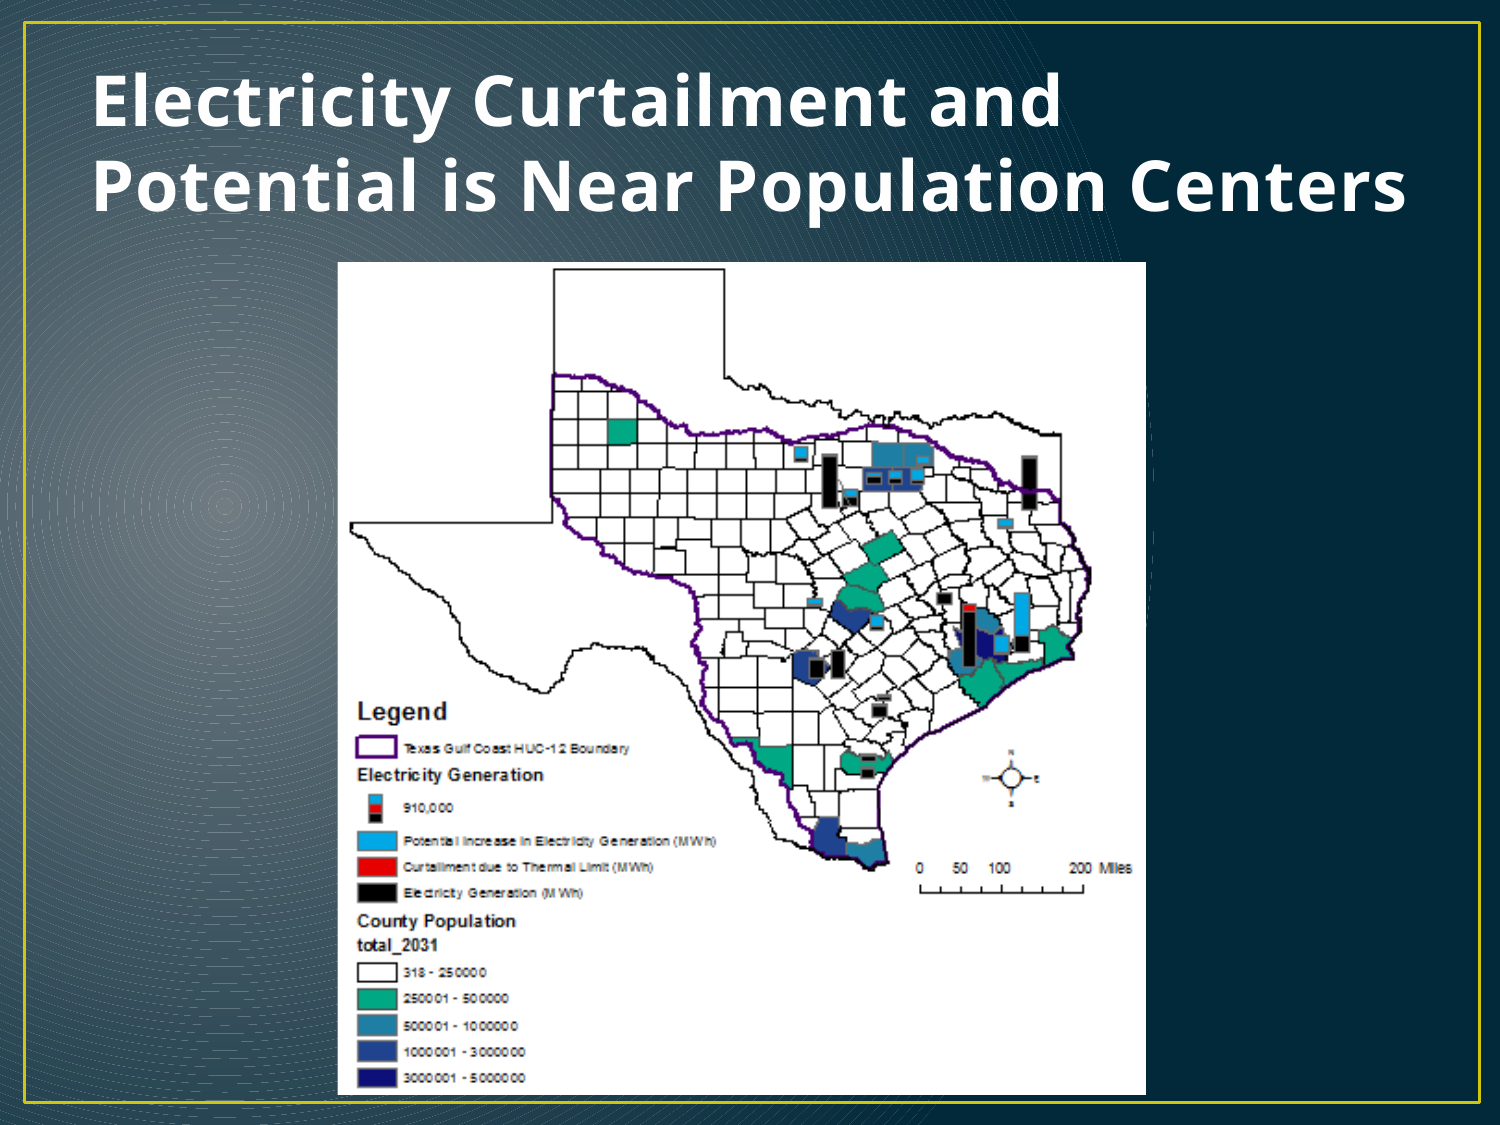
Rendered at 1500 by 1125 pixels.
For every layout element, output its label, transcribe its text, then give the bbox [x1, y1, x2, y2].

title Electricity Curtailment and Potential is Near Population Centers [75, 45, 1425, 233]
picture [888, 1104, 901, 1110]
picture [337, 256, 1146, 1095]
